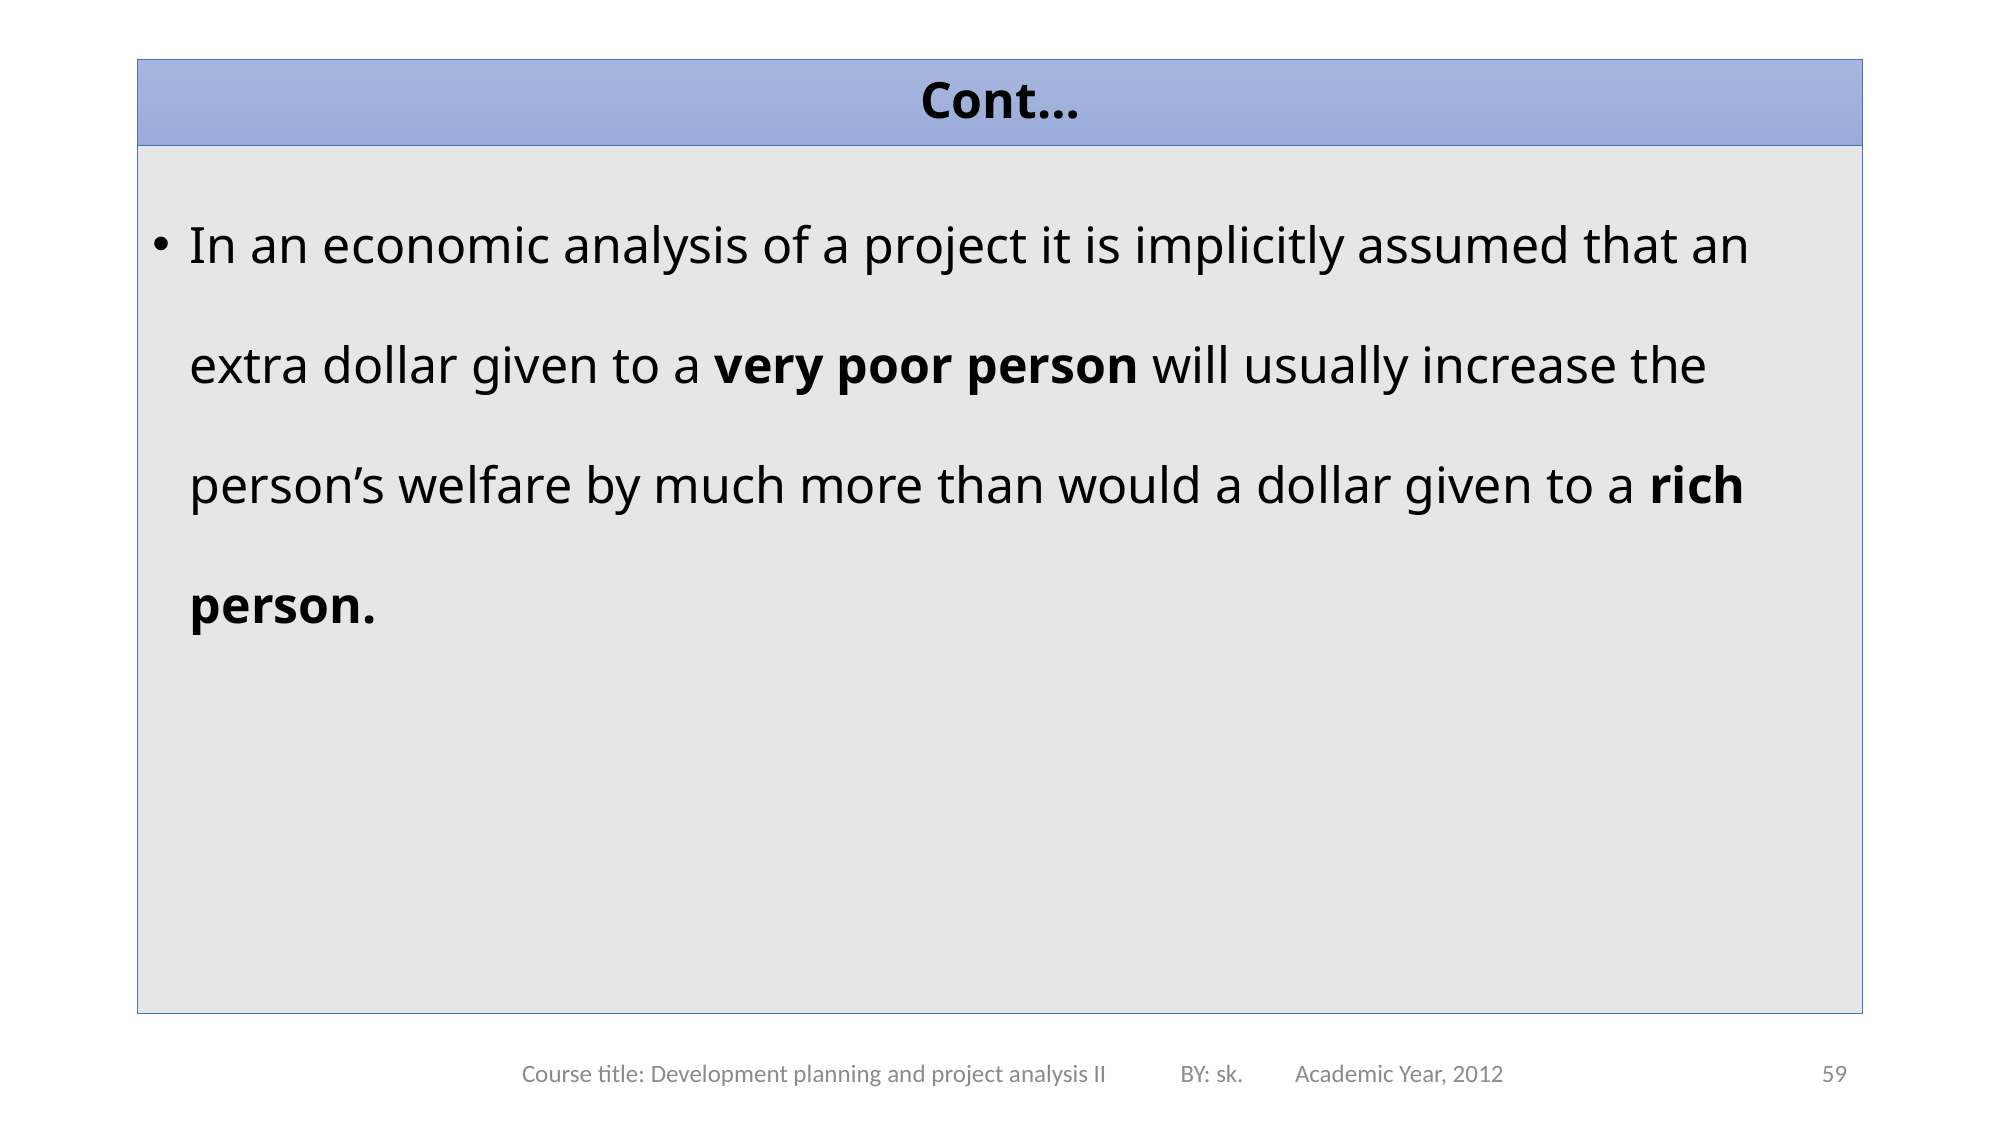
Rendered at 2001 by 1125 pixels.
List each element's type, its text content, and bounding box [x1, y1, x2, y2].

list In an economic analysis of a project it is implicitly assumed that an extra dollar given to a very poor person will usually increase the person’s welfare by much more than would a dollar given to a rich person. [137, 145, 1863, 1014]
title Cont… [137, 59, 1863, 145]
footer Course title: Development planning and project analysis II BY: sk. Academic Year, 2012 [430, 1042, 1412, 1103]
slide_number 59 [1412, 1042, 1863, 1103]
